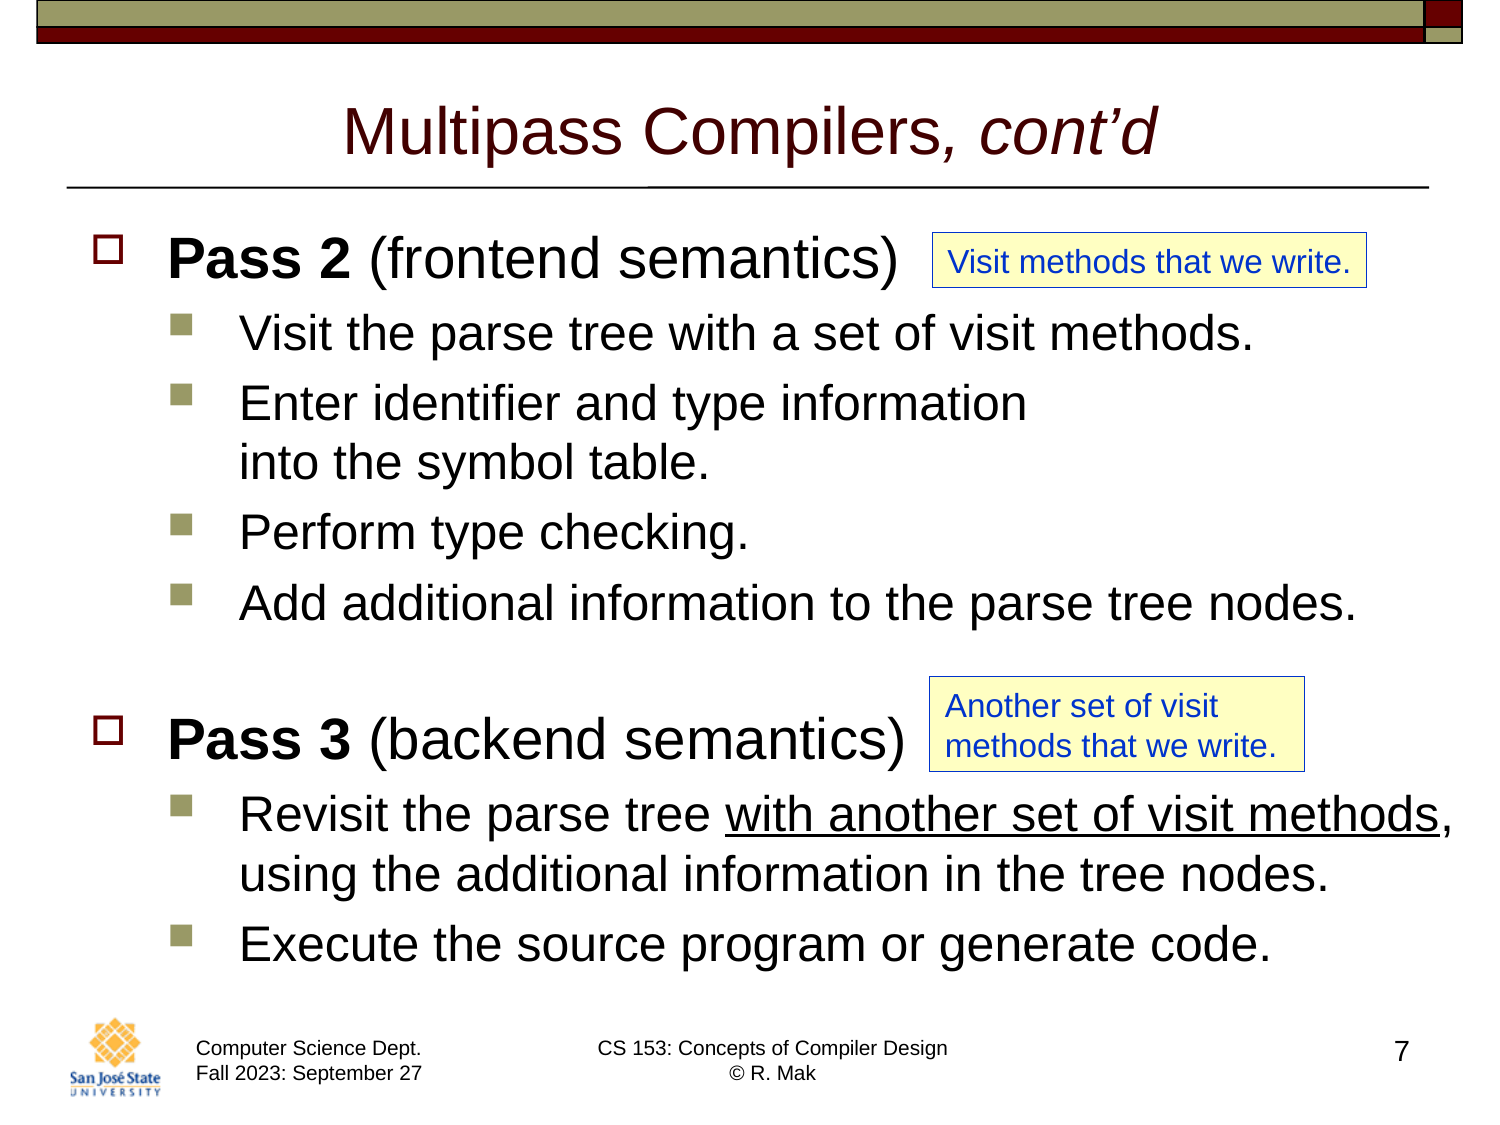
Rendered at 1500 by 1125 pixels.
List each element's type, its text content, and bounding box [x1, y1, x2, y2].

slide_number 7 [1320, 1025, 1425, 1100]
list Pass 2 (frontend semantics) Visit the parse tree with a set of visit methods. Enter identifier and type information into the symbol table. Perform type checking. Add additional information to the parse tree nodes. Pass 3 (backend semantics) Revisit the parse tree with another set of visit methods, using the additional information in the tree nodes. Execute the source program or generate code. [75, 212, 1470, 1006]
text_box Another set of visit methods that we write. [929, 676, 1305, 772]
text_box Visit methods that we write. [932, 232, 1367, 288]
picture [60, 1012, 166, 1112]
title Multipass Compilers, cont’d [75, 67, 1425, 175]
